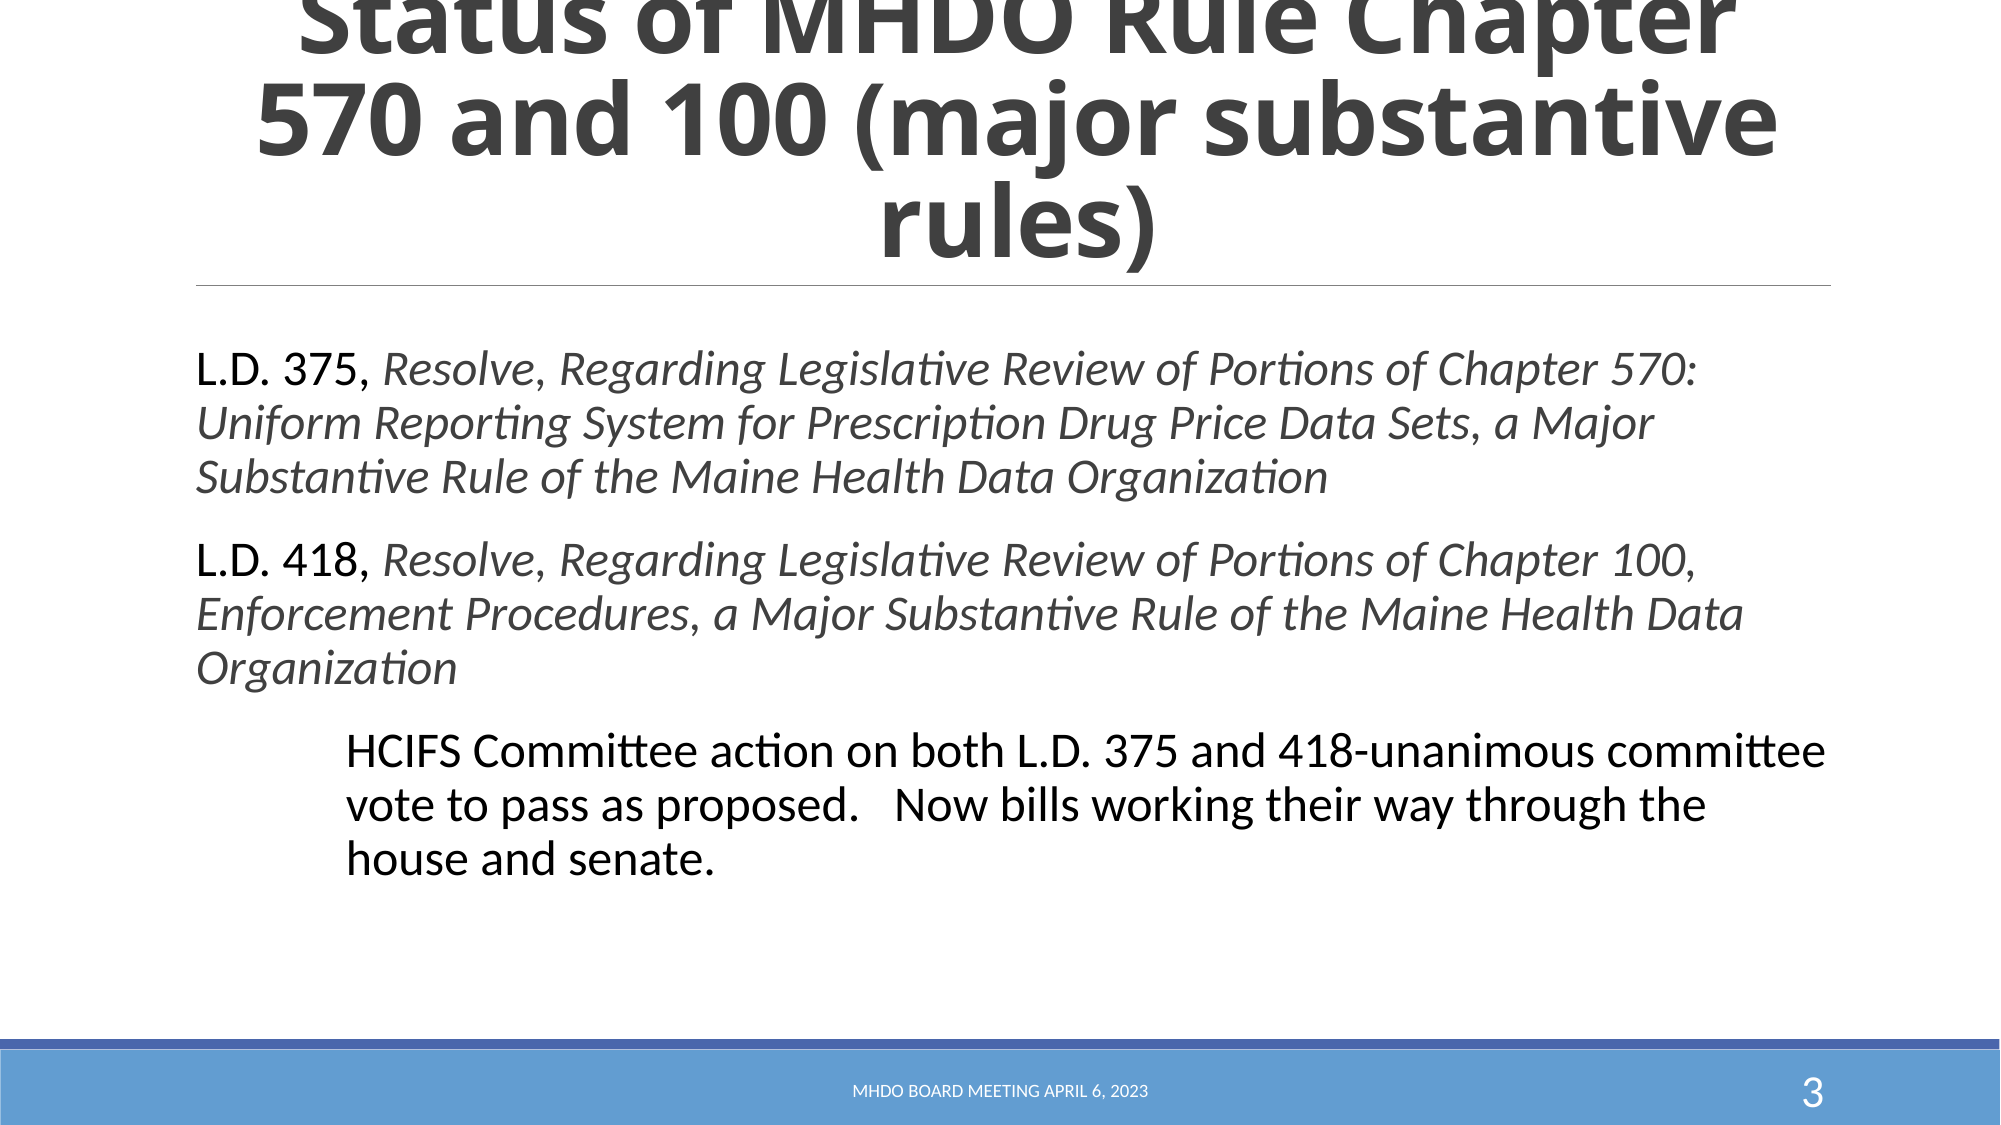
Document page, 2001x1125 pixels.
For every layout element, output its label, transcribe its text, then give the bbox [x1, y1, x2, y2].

slide_number 3 [1624, 1059, 1840, 1120]
title Status of MHDO Rule Chapter 570 and 100 (major substantive rules) [195, 47, 1840, 285]
footer MHDO Board Meeting April 6, 2023 [604, 1059, 1396, 1120]
list L.D. 375, Resolve, Regarding Legislative Review of Portions of Chapter 570: Uniform Reporting System for Prescription Drug Price Data Sets, a Major Substantive Rule of the Maine Health Data Organization L.D. 418, Resolve, Regarding Legislative Review of Portions of Chapter 100, Enforcement Procedures, a Major Substantive Rule of the Maine Health Data Organization HCIFS Committee action on both L.D. 375 and 418-unanimous committee vote to pass as proposed. Now bills working their way through the house and senate. [195, 334, 1840, 963]
